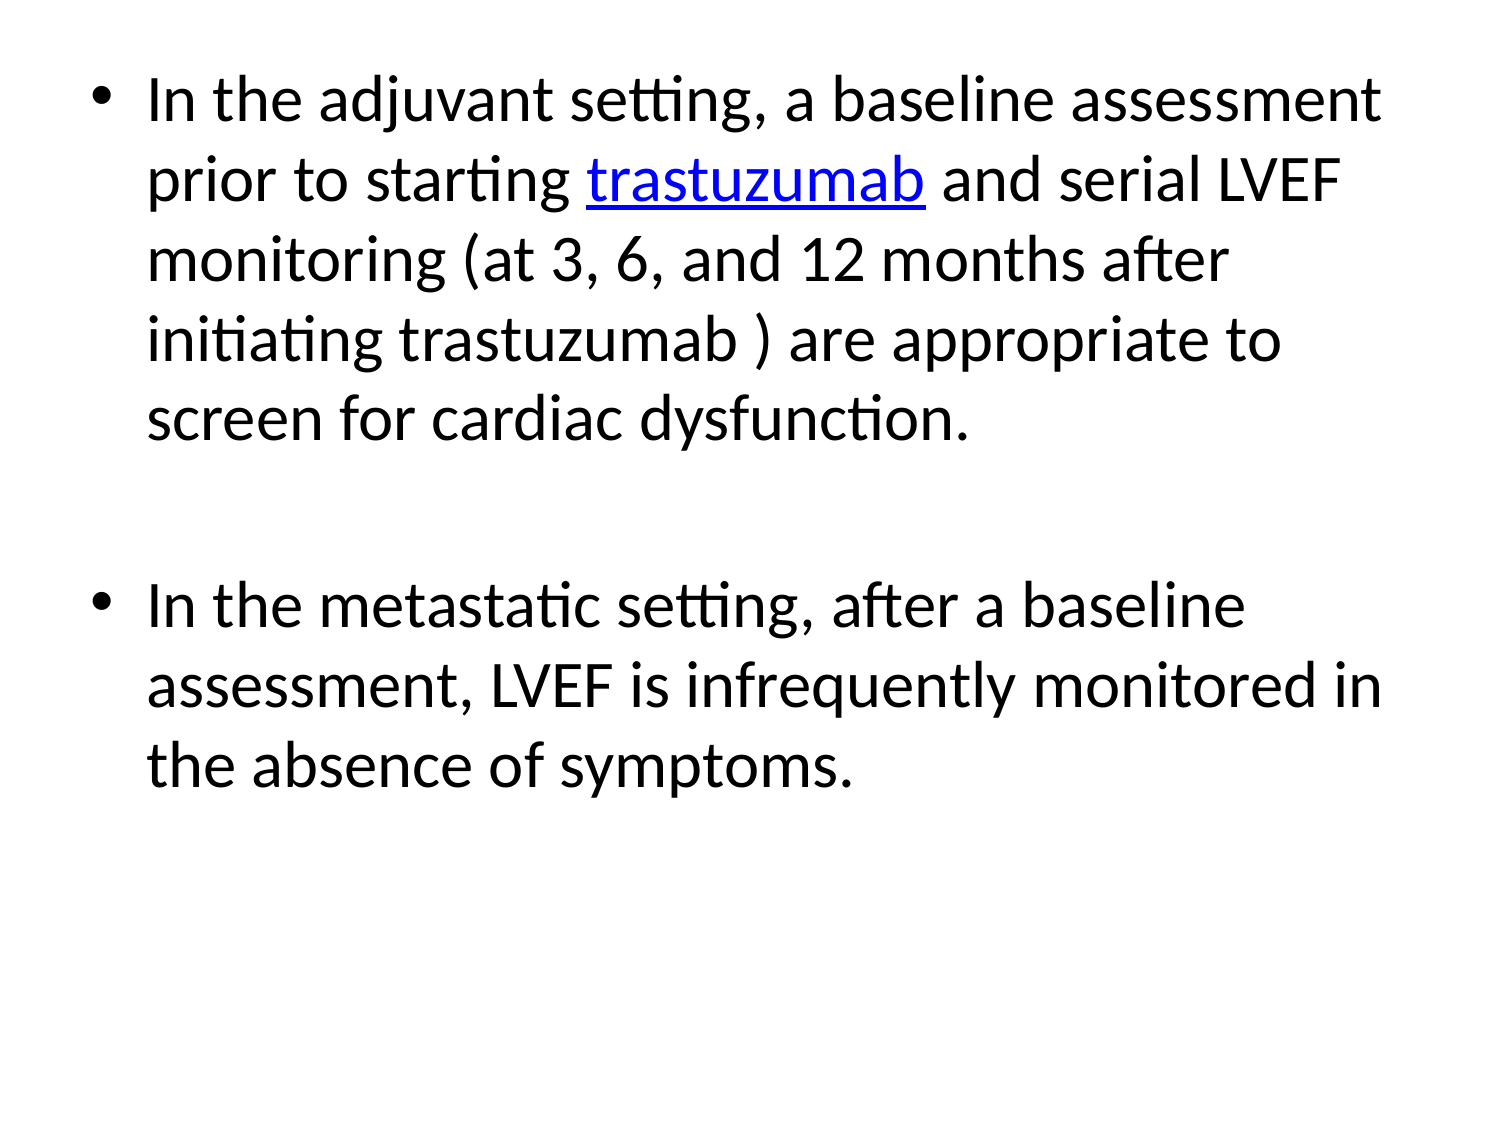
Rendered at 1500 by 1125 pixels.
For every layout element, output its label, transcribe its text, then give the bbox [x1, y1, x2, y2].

list In the adjuvant setting, a baseline assessment prior to starting trastuzumab and serial LVEF monitoring (at 3, 6, and 12 months after initiating trastuzumab ) are appropriate to screen for cardiac dysfunction. In the metastatic setting, after a baseline assessment, LVEF is infrequently monitored in the absence of symptoms. [75, 46, 1425, 1005]
